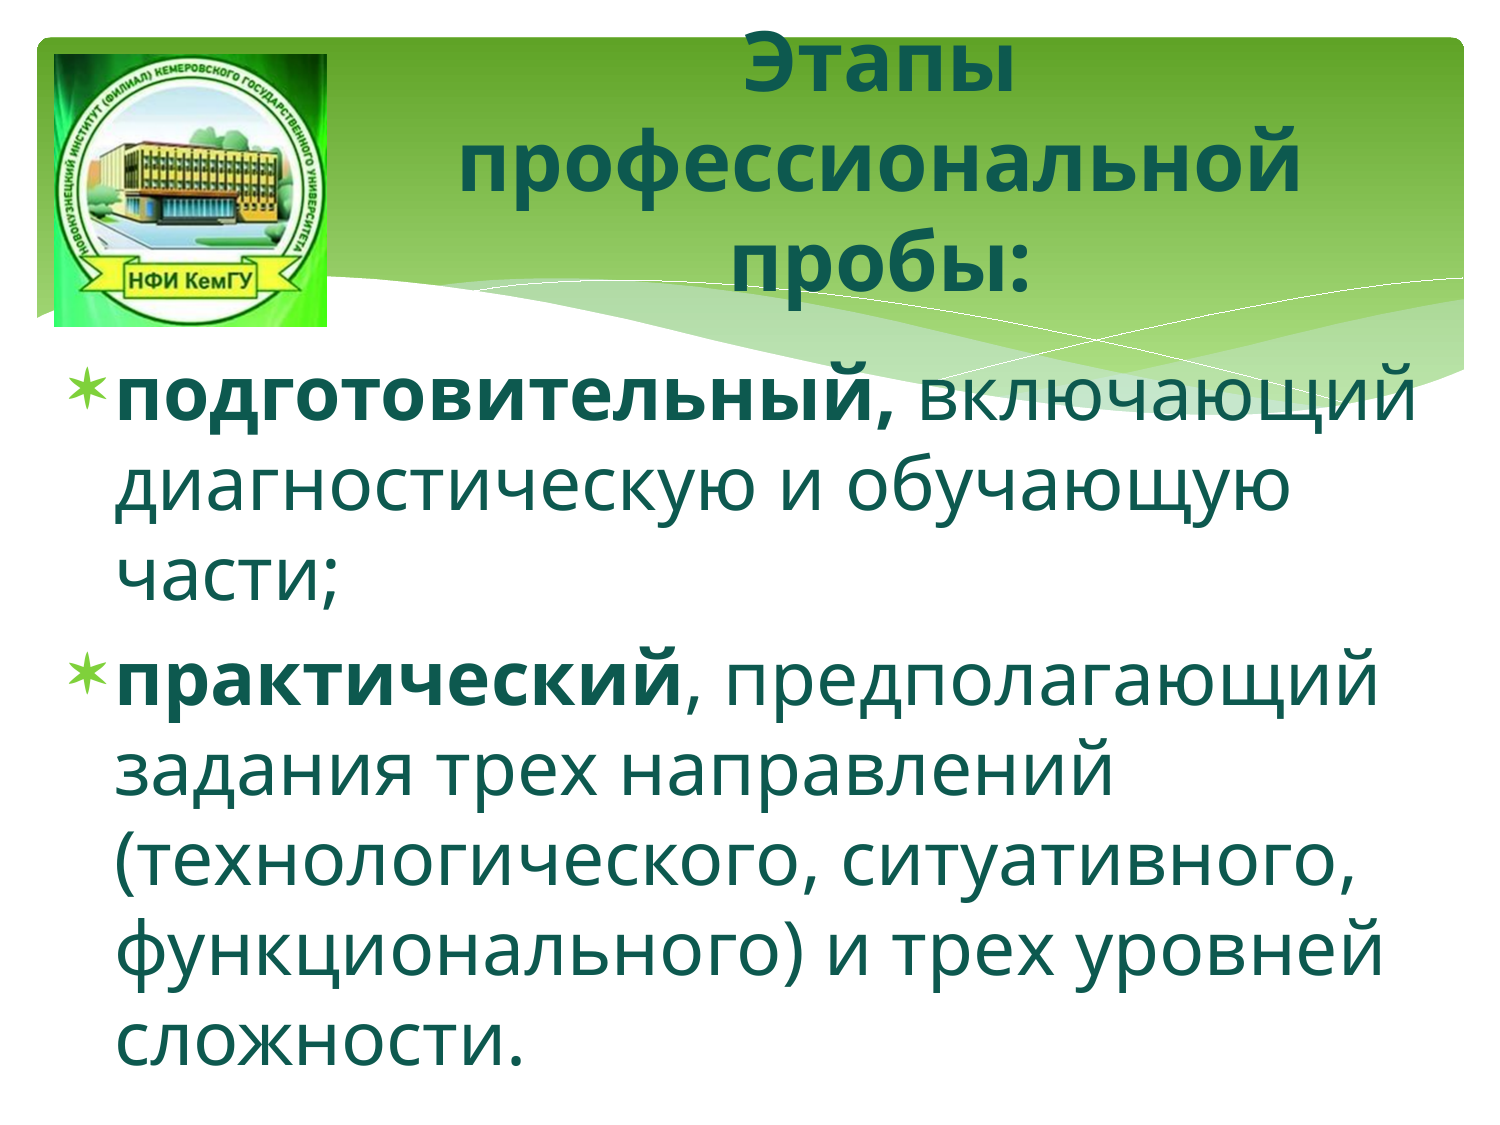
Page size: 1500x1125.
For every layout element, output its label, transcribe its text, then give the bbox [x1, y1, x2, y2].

list подготовительный, включающий диагностическую и обучающую части; практический, предполагающий задания трех направлений (технологического, ситуативного, функционального) и трех уровней сложности. [54, 338, 1447, 999]
title Этапы профессиональной пробы: [336, 55, 1425, 261]
picture [53, 54, 327, 327]
